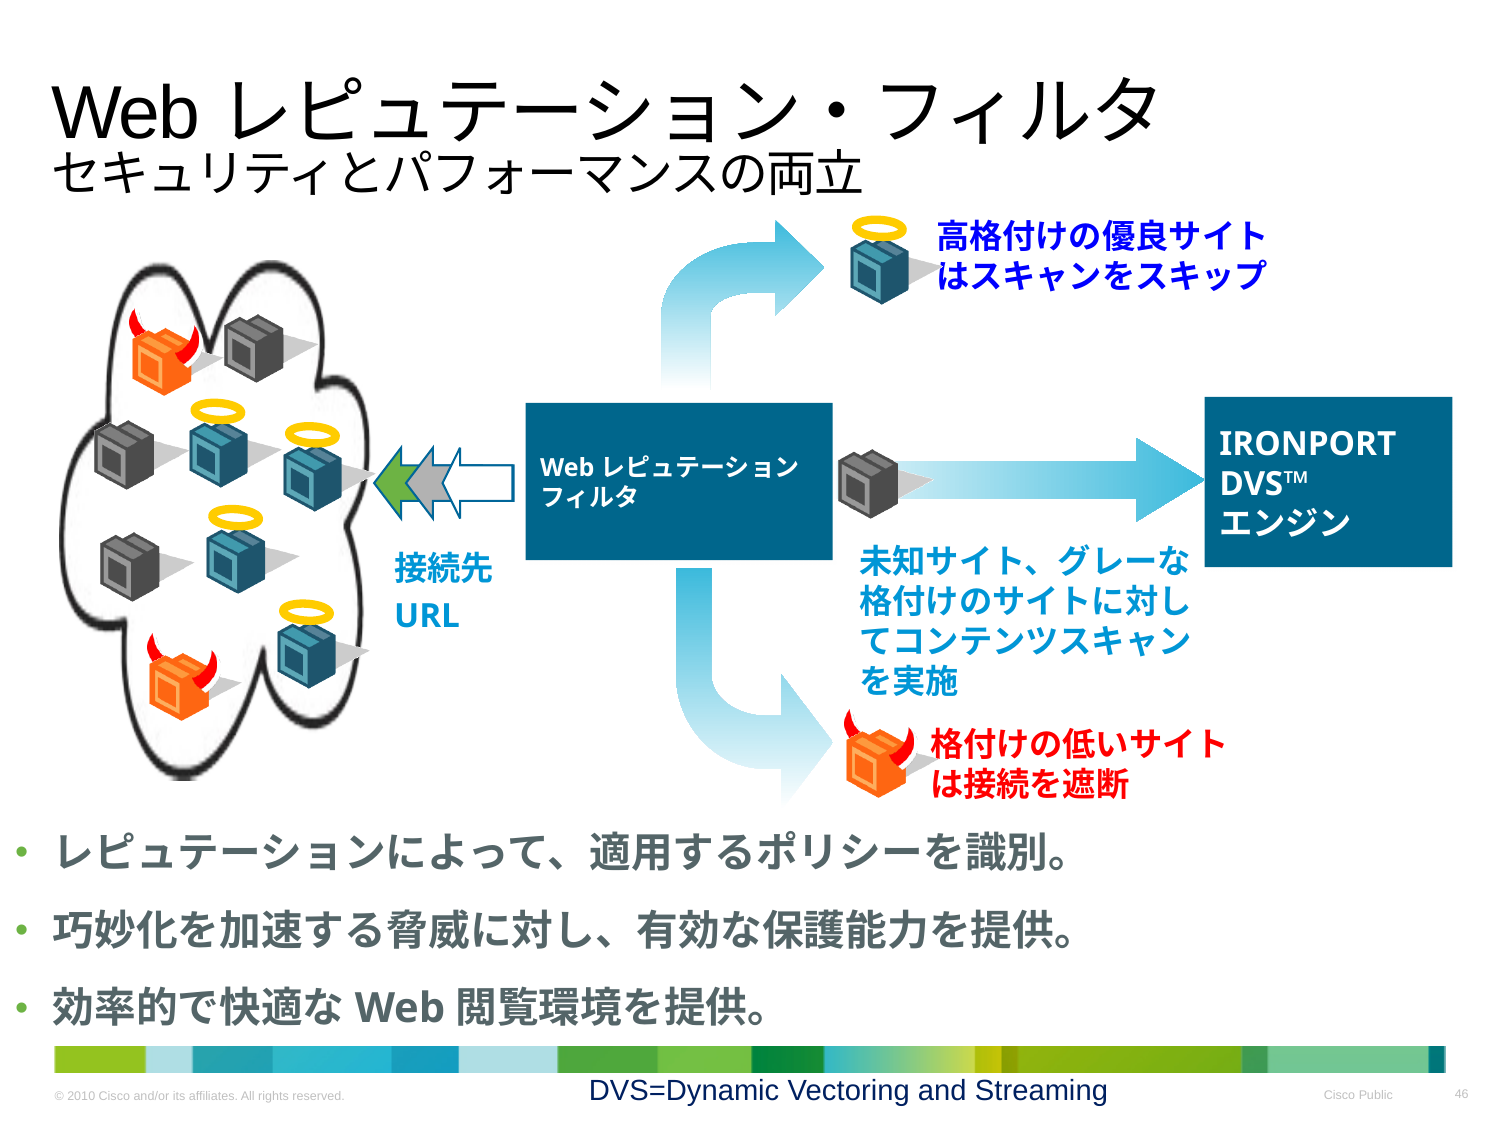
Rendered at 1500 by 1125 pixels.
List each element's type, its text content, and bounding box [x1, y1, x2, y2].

text_box 未知サイト、グレーな格付けのサイトに対してコンテンツスキャンを実施 [844, 532, 1217, 708]
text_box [844, 709, 939, 798]
picture [54, 1046, 1446, 1073]
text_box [283, 426, 377, 512]
text_box [676, 568, 833, 811]
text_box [277, 603, 371, 689]
text_box DVS=Dynamic Vectoring and Streaming [574, 1064, 1124, 1115]
picture [838, 449, 934, 519]
text_box 接続先 URL [379, 540, 509, 642]
text_box 高格付けの優良サイトはスキャンをスキップ [921, 208, 1306, 303]
text_box IRONPORT DVS™ エンジン [1204, 396, 1453, 568]
text_box [938, 438, 1204, 522]
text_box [206, 508, 300, 595]
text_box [188, 402, 282, 489]
text_box Webレピュテーション フィルタ [525, 402, 833, 561]
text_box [147, 632, 242, 721]
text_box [129, 308, 224, 396]
list レピュテーションによって、適用するポリシーを識別。 巧妙化を加速する脅威に対し、有効な保護能力を提供。 効率的で快適なWeb閲覧環境を提供。 [0, 822, 1203, 1047]
text_box [661, 219, 825, 390]
text_box 格付けの低いサイトは接続を遮断 [915, 715, 1268, 811]
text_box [379, 447, 514, 519]
title Webレピュテーション・フィルタ セキュリティとパフォーマンスの両立 [37, 70, 1447, 209]
picture [58, 260, 373, 781]
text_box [850, 219, 944, 305]
